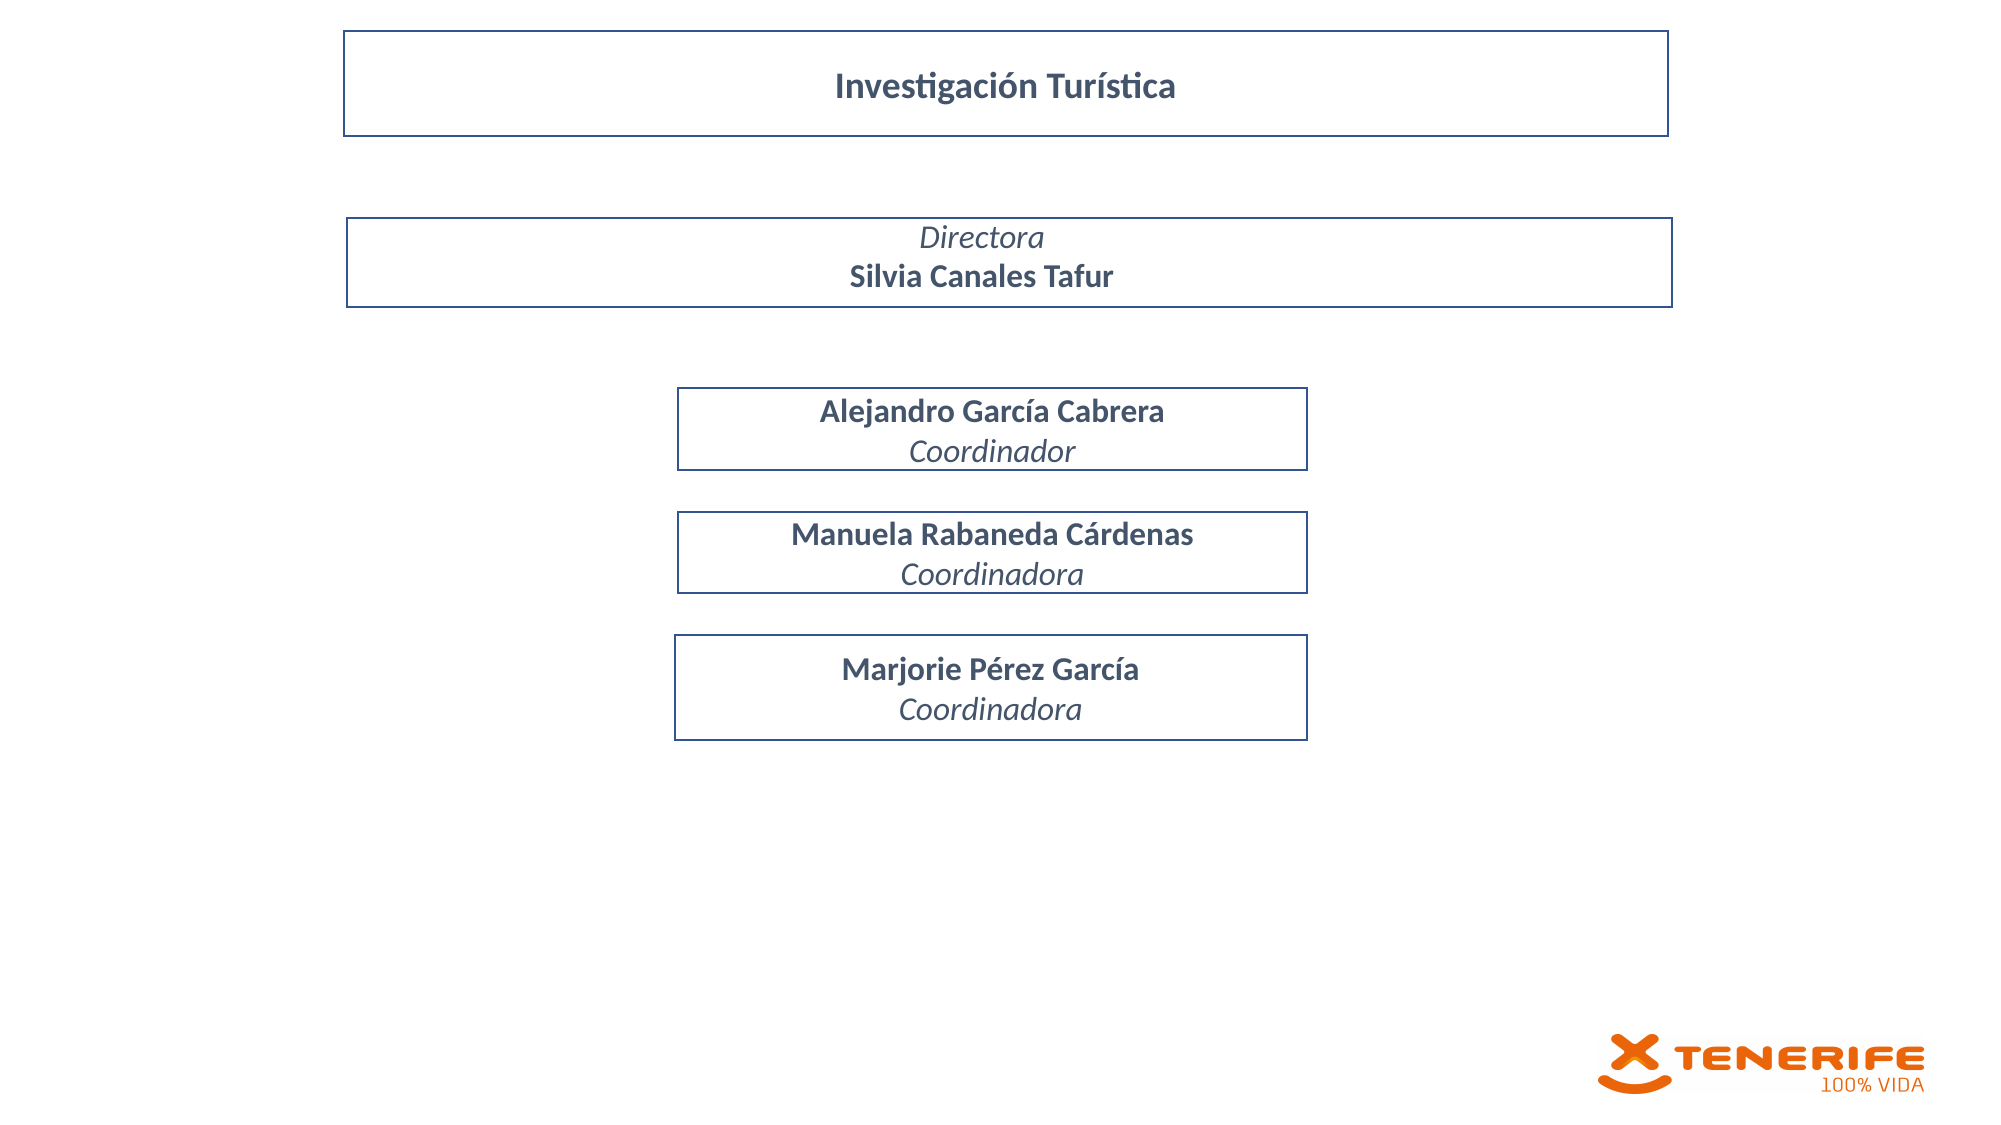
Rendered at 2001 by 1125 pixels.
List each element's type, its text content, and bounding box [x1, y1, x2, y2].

text_box Alejandro García Cabrera Coordinador [677, 387, 1308, 471]
text_box [346, 217, 1673, 308]
text_box Investigación Turística [343, 30, 1669, 137]
text_box Marjorie Pérez García Coordinadora [674, 634, 1308, 741]
text_box Directora Silvia Canales Tafur [645, 207, 1319, 302]
picture [1598, 1034, 1924, 1094]
text_box Manuela Rabaneda Cárdenas Coordinadora [677, 511, 1308, 594]
